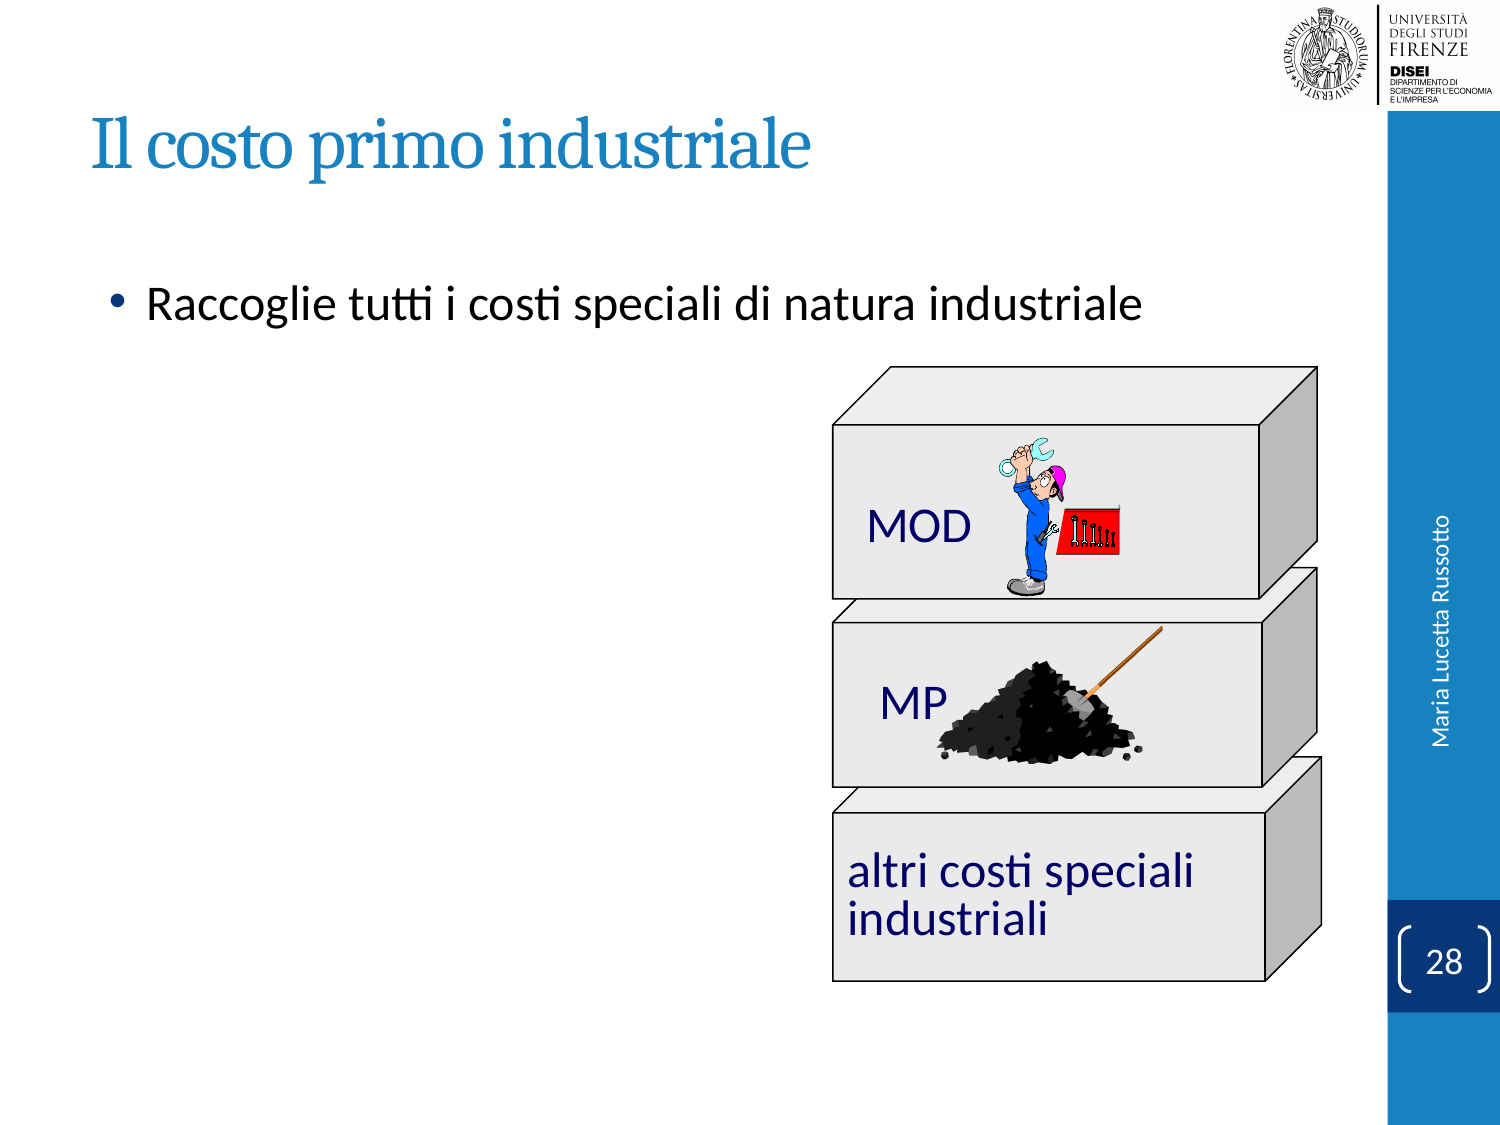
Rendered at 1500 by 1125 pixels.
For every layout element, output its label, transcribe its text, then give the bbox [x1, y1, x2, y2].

text_box altri costi speciali industriali [832, 793, 1322, 982]
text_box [832, 366, 1318, 600]
title Il costo primo industriale [75, 45, 1325, 233]
picture [1277, 1, 1500, 111]
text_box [832, 603, 1318, 788]
list Raccoglie tutti i costi speciali di natura industriale [75, 262, 1325, 1050]
footer Maria Lucetta Russotto [1408, 500, 1469, 889]
slide_number 28 [1397, 925, 1492, 994]
